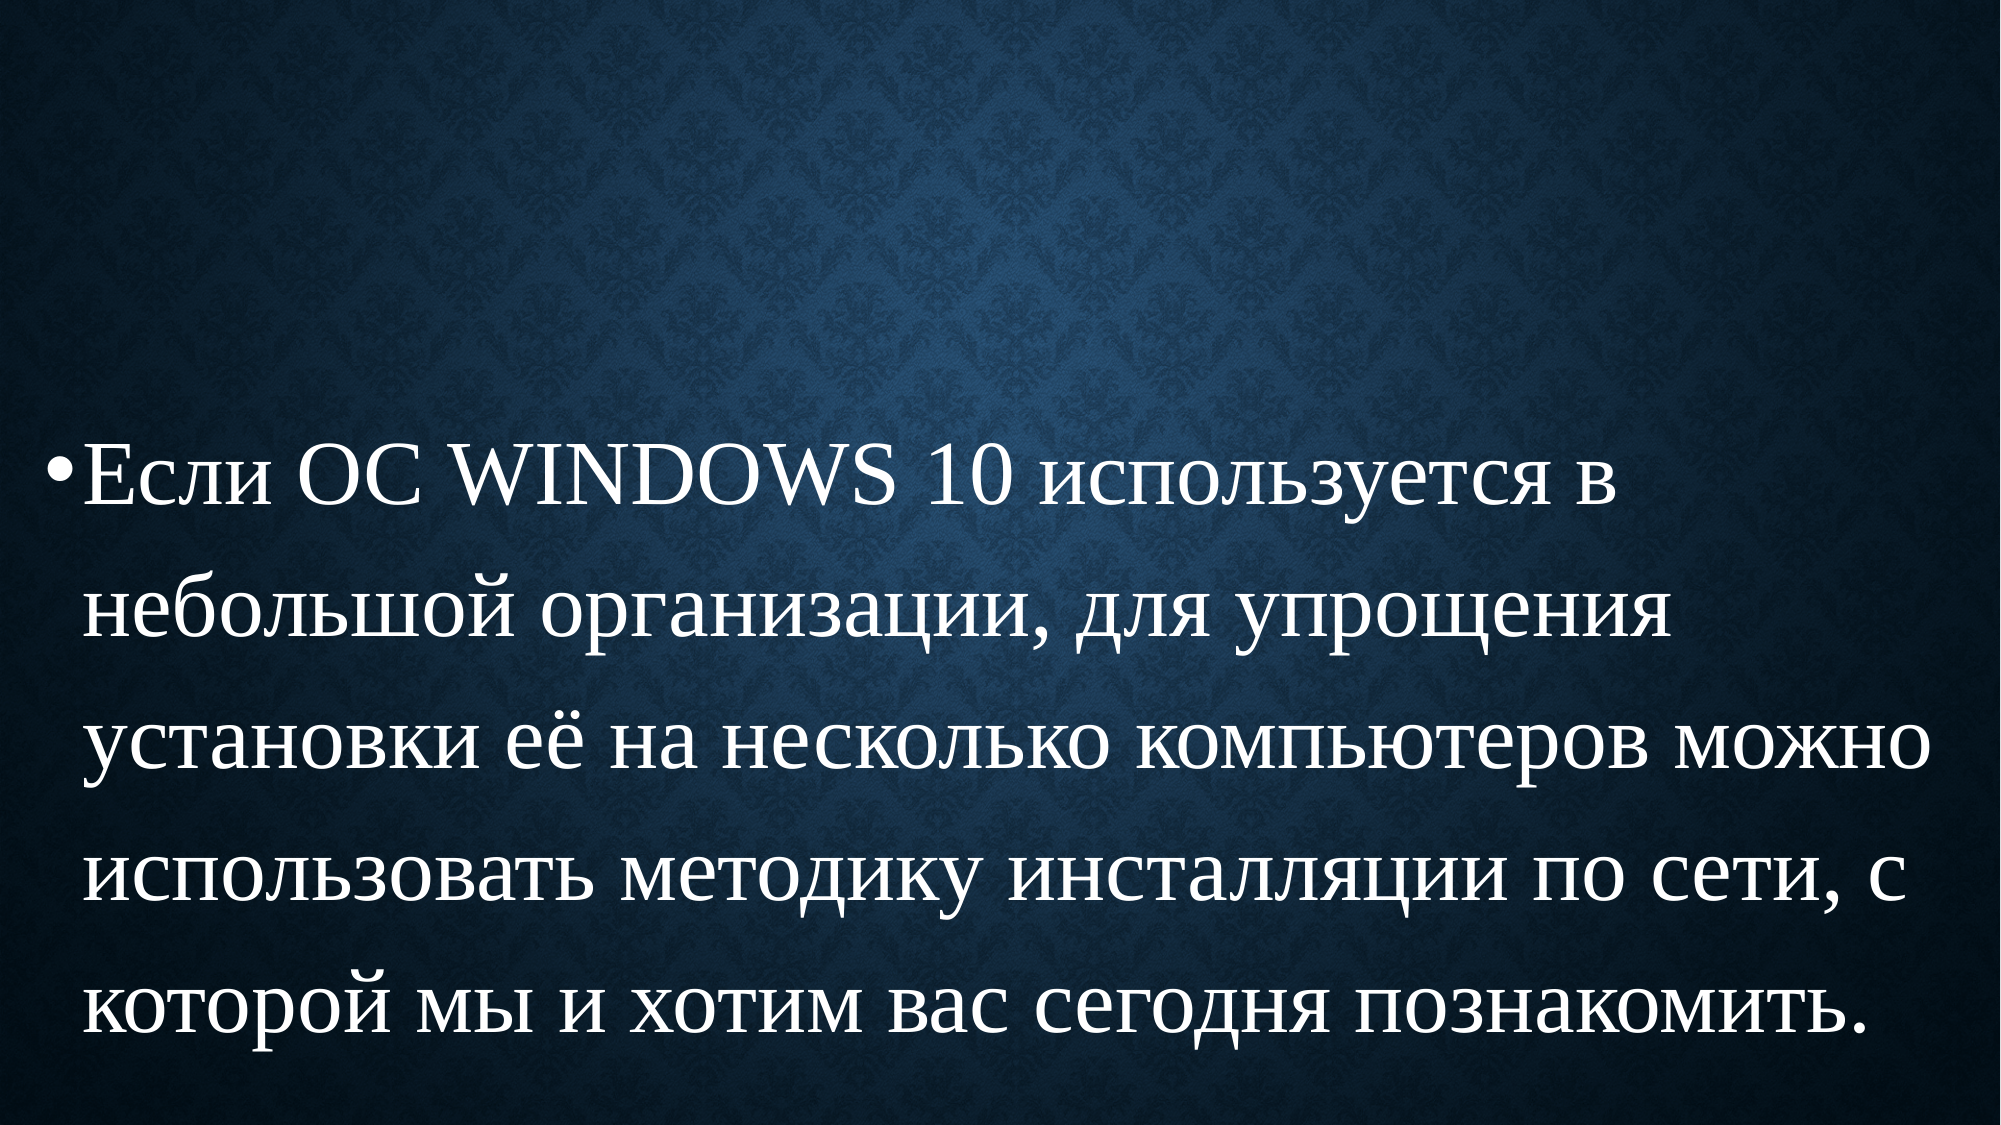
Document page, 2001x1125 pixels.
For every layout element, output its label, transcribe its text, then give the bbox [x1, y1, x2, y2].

list Если ОС WINDOWS 10 используется в небольшой организации, для упрощения установки её на несколько компьютеров можно использовать методику инсталляции по сети, с которой мы и хотим вас сегодня познакомить. [29, 383, 1958, 974]
